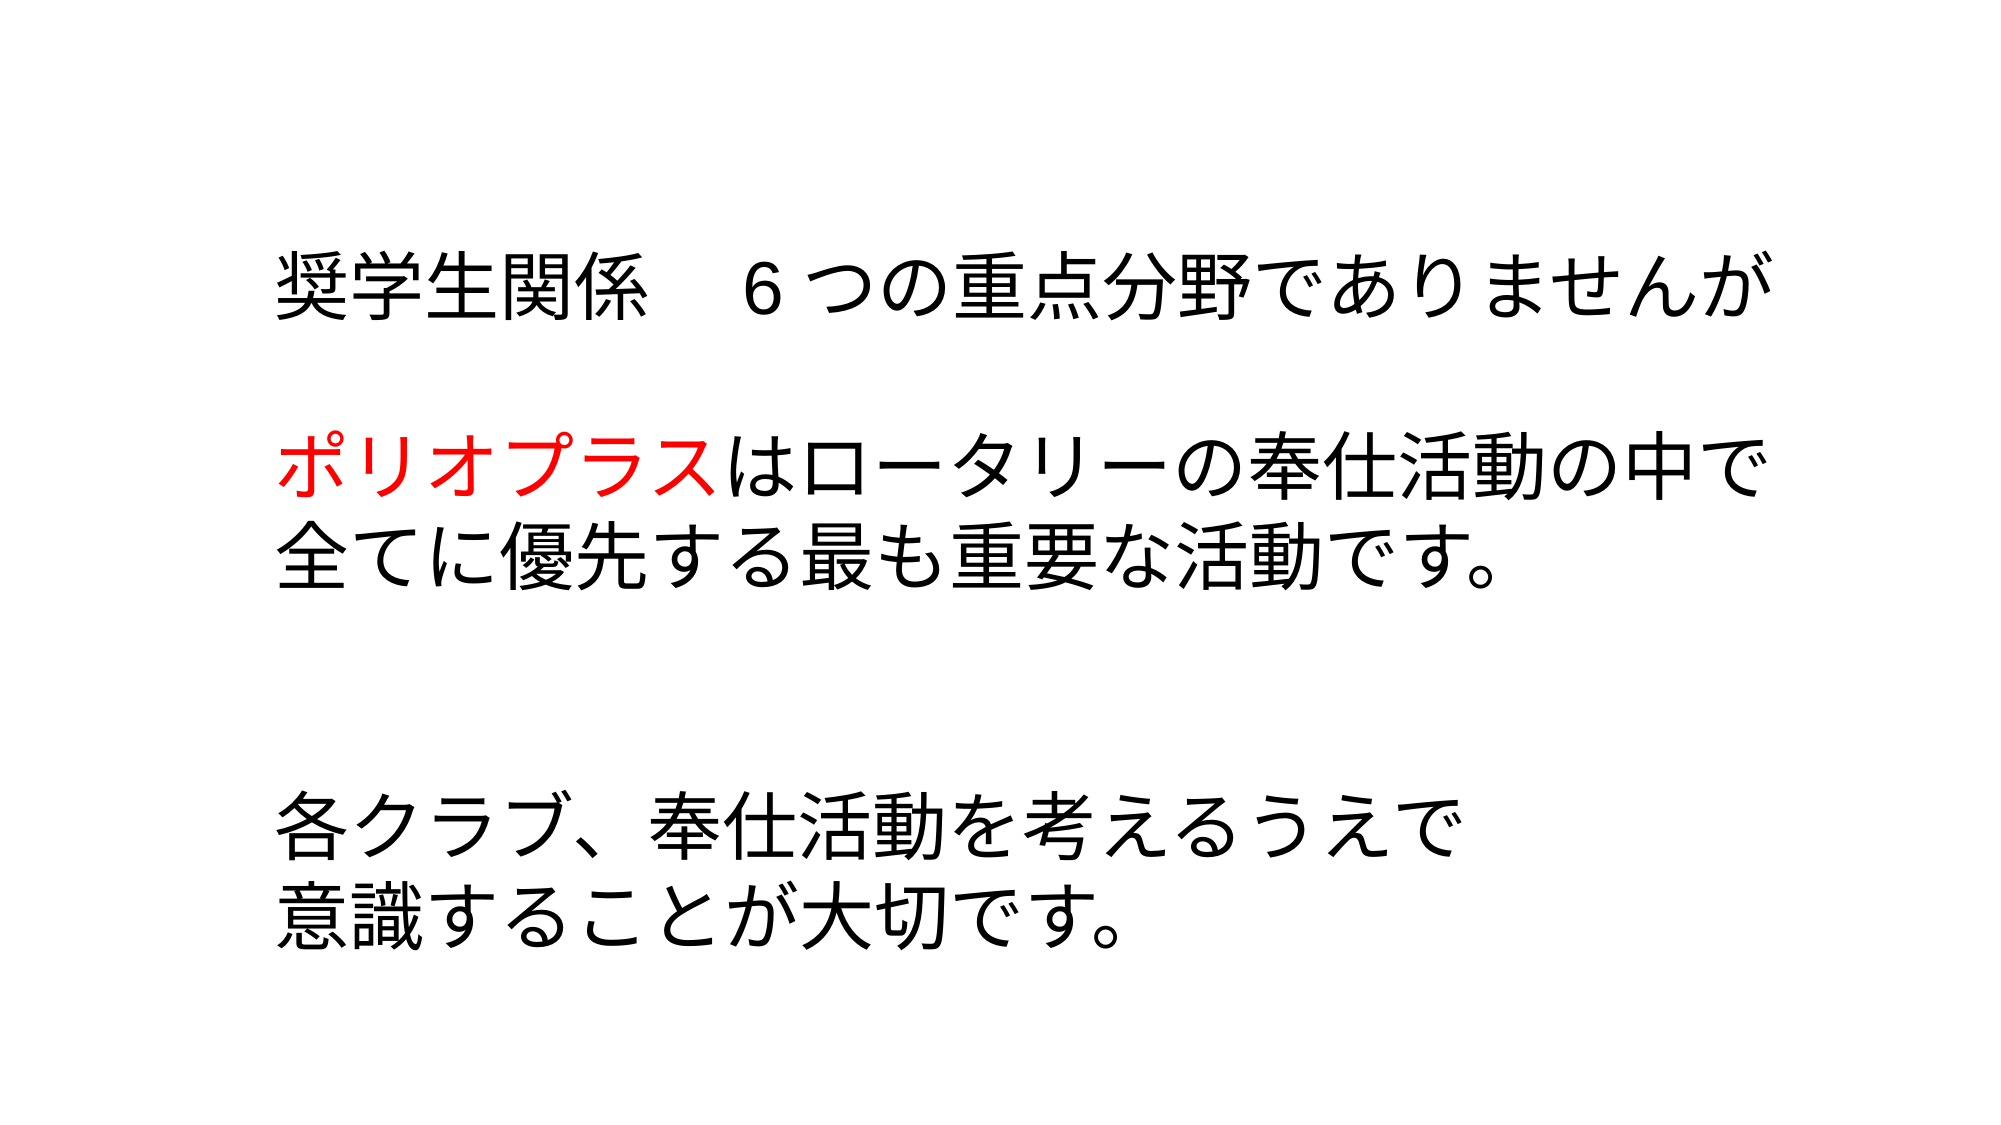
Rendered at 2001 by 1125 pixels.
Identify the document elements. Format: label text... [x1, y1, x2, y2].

text_box 奨学生関係 6つの重点分野でありませんが ポリオプラスはロータリーの奉仕活動の中で 全てに優先する最も重要な活動です。 各クラブ、奉仕活動を考えるうえで 意識することが大切です。 [259, 232, 1789, 968]
